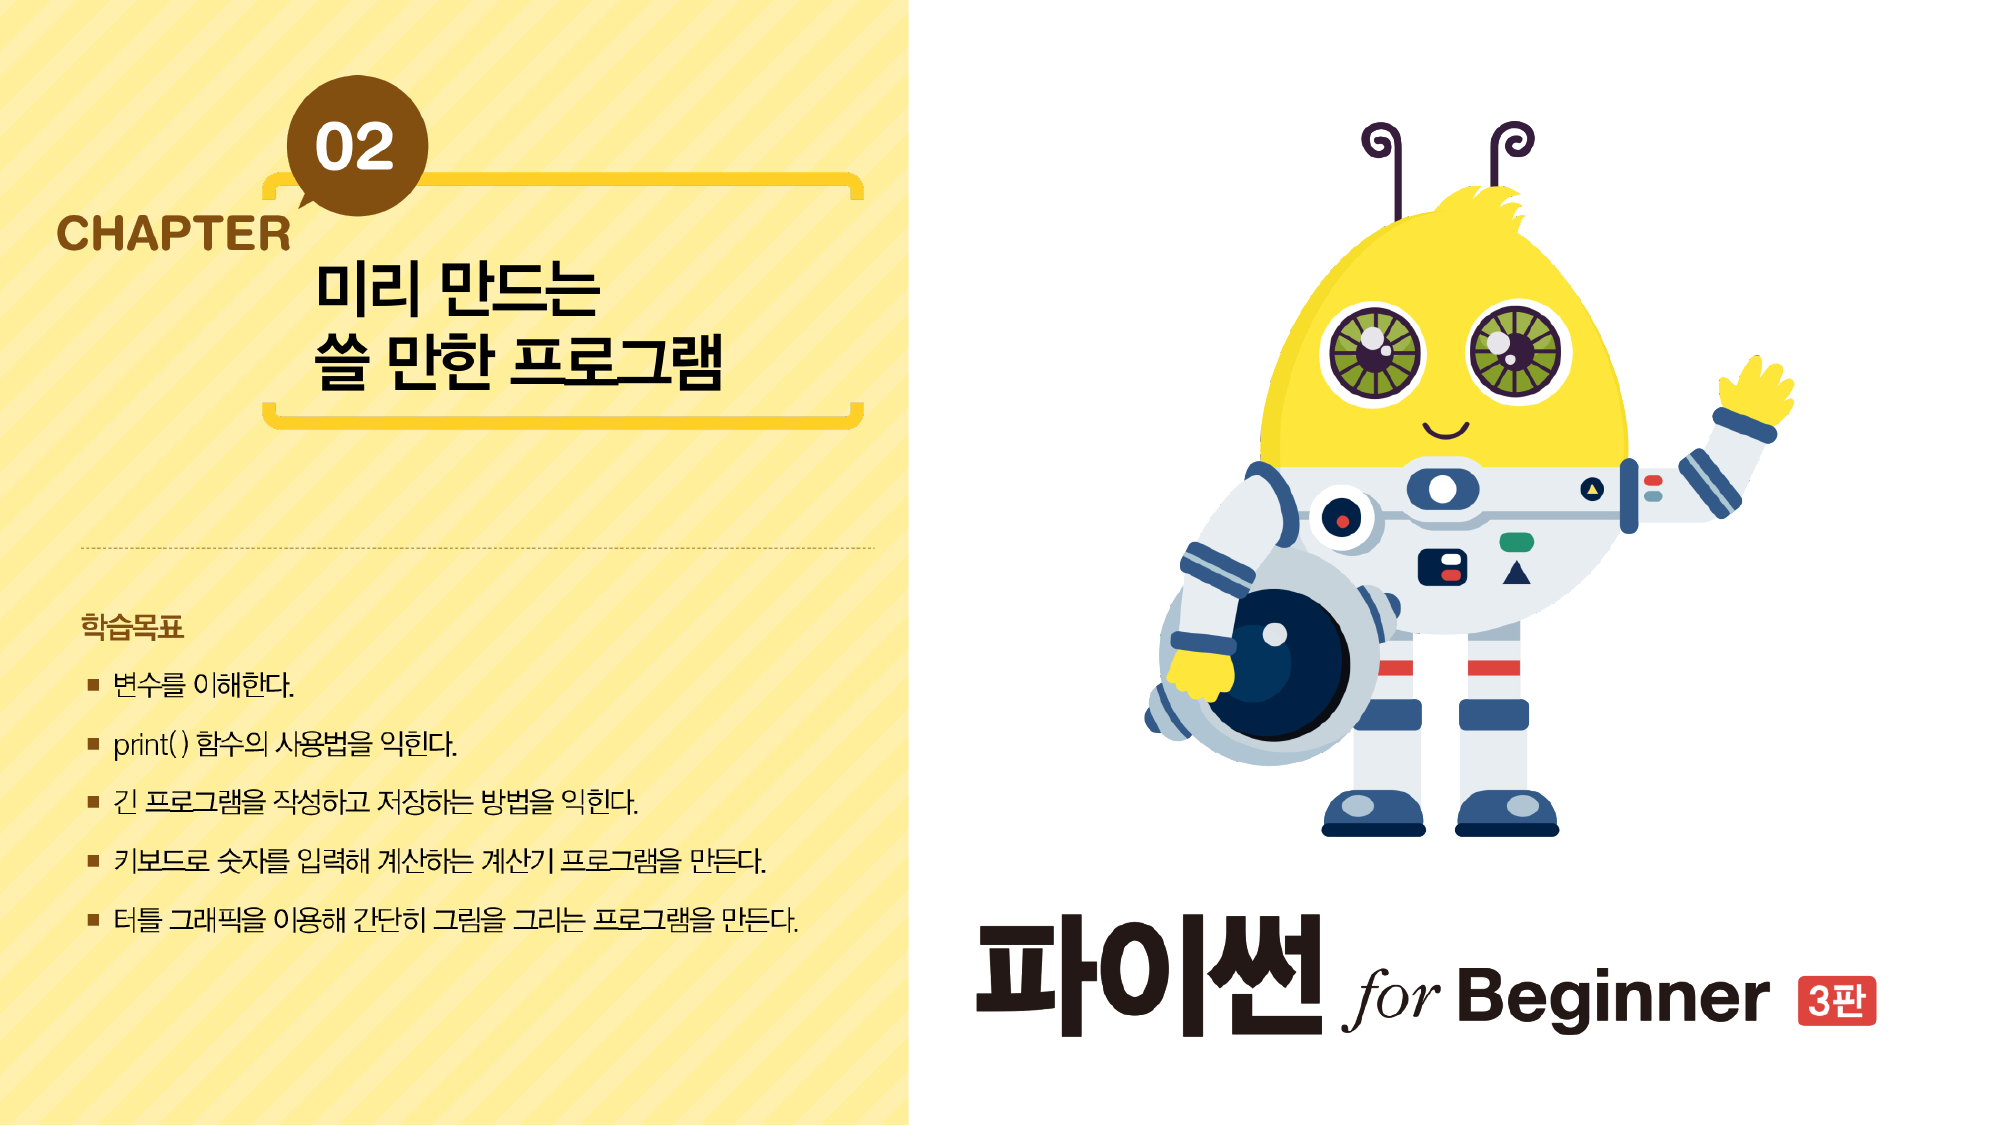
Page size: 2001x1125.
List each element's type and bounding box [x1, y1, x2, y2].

picture [965, 93, 1941, 1062]
picture [0, 0, 909, 1125]
